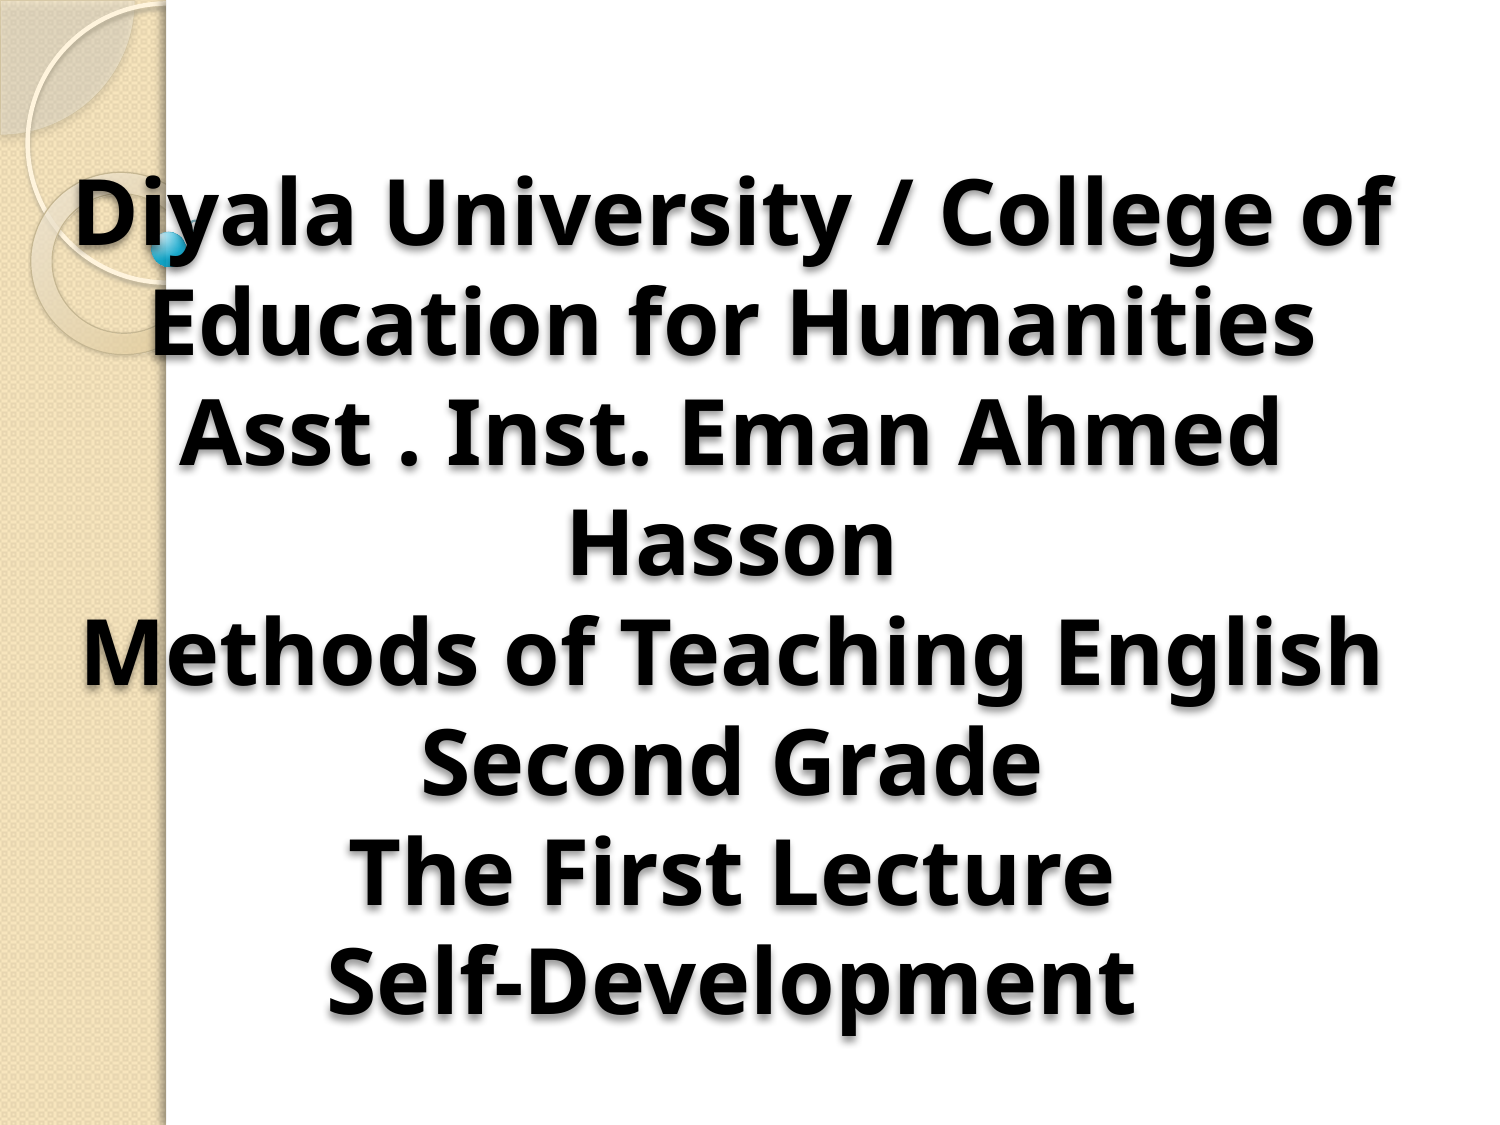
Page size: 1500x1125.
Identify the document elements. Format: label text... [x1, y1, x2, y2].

text_box Diyala University / College of Education for Humanities Asst . Inst. Eman Ahmed Hasson Methods of Teaching English Second Grade The First Lecture Self-Development [41, 66, 1424, 1041]
